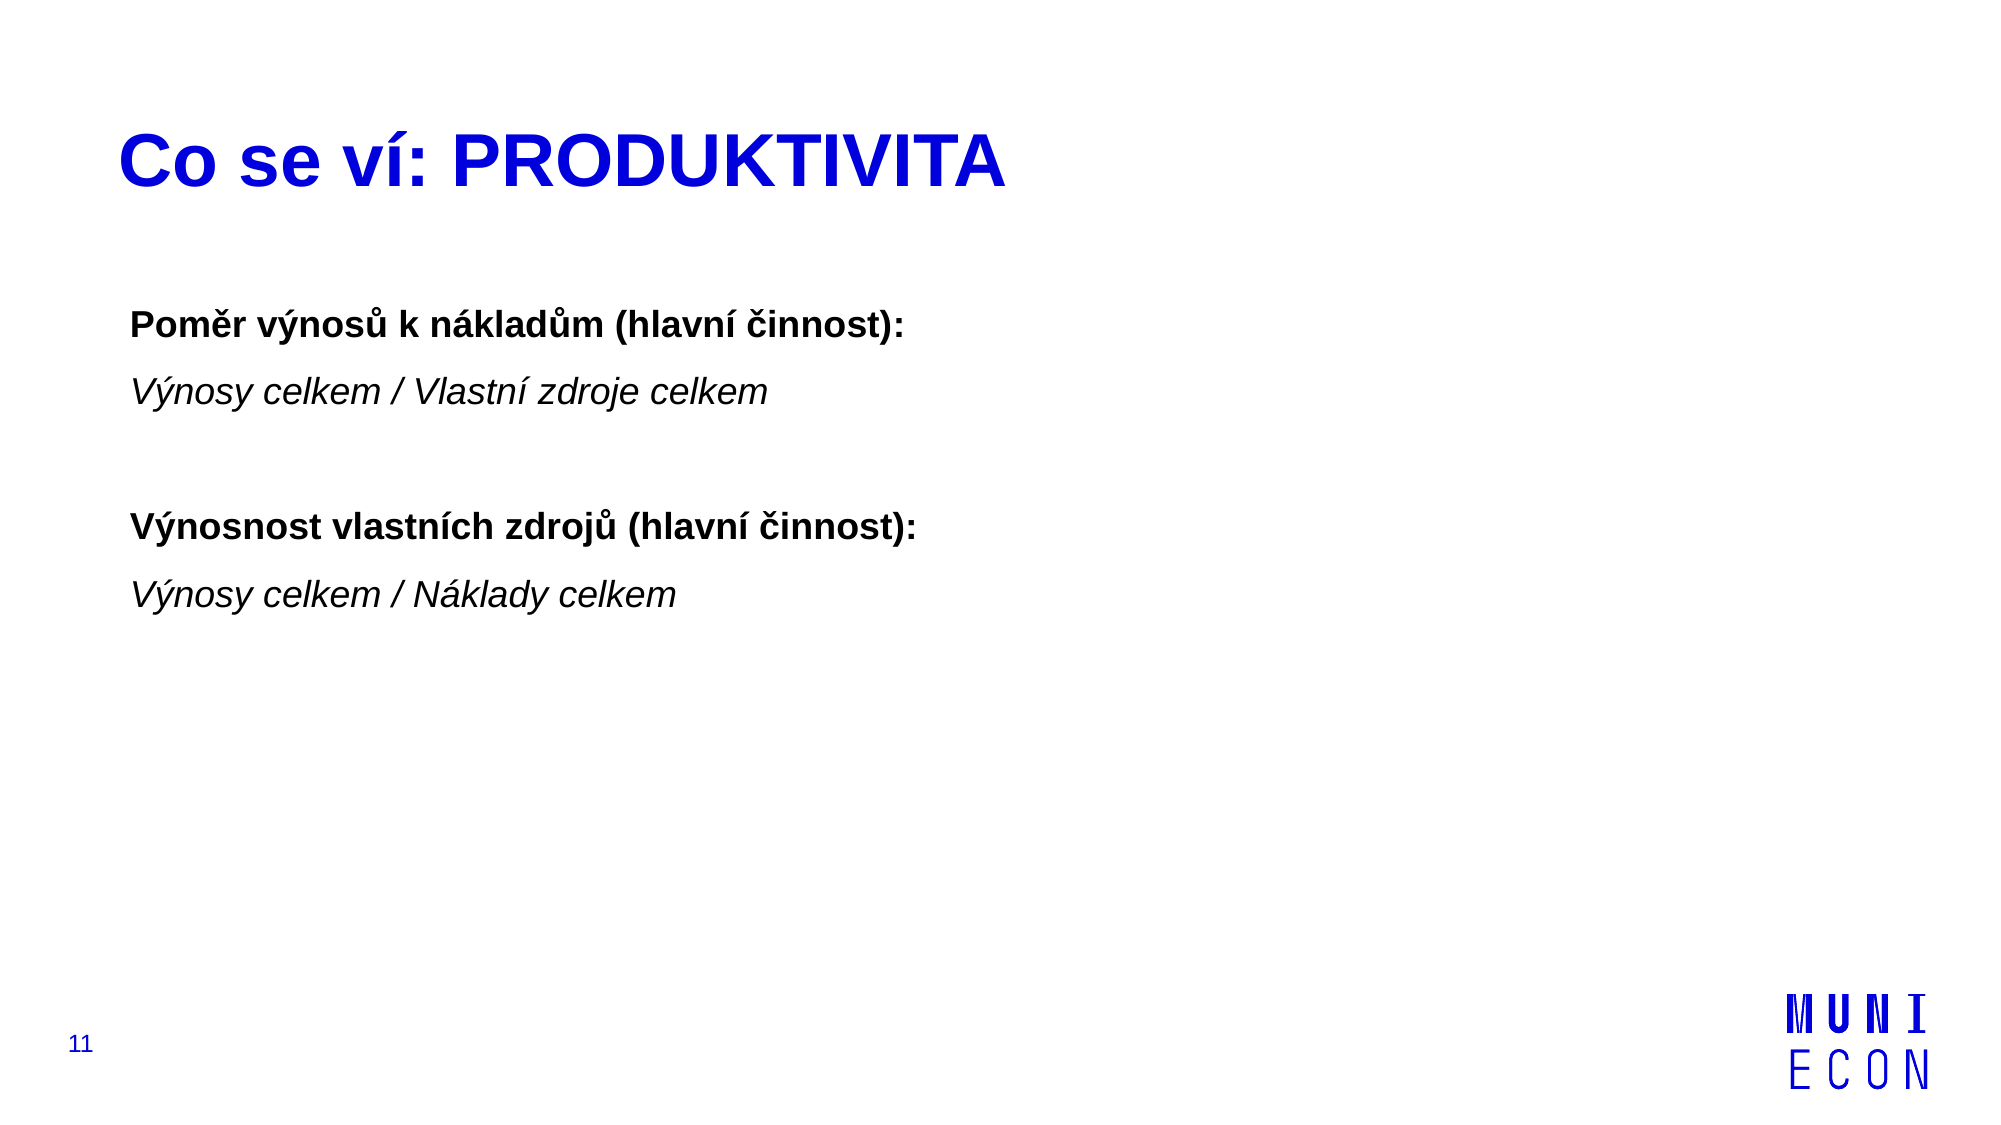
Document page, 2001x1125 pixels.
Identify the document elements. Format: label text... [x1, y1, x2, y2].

title Co se ví: PRODUKTIVITA [118, 118, 1883, 193]
list Poměr výnosů k nákladům (hlavní činnost): Výnosy celkem / Vlastní zdroje celkem Výnosnost vlastních zdrojů (hlavní činnost): Výnosy celkem / Náklady celkem [118, 277, 1883, 957]
slide_number 11 [67, 1021, 110, 1063]
